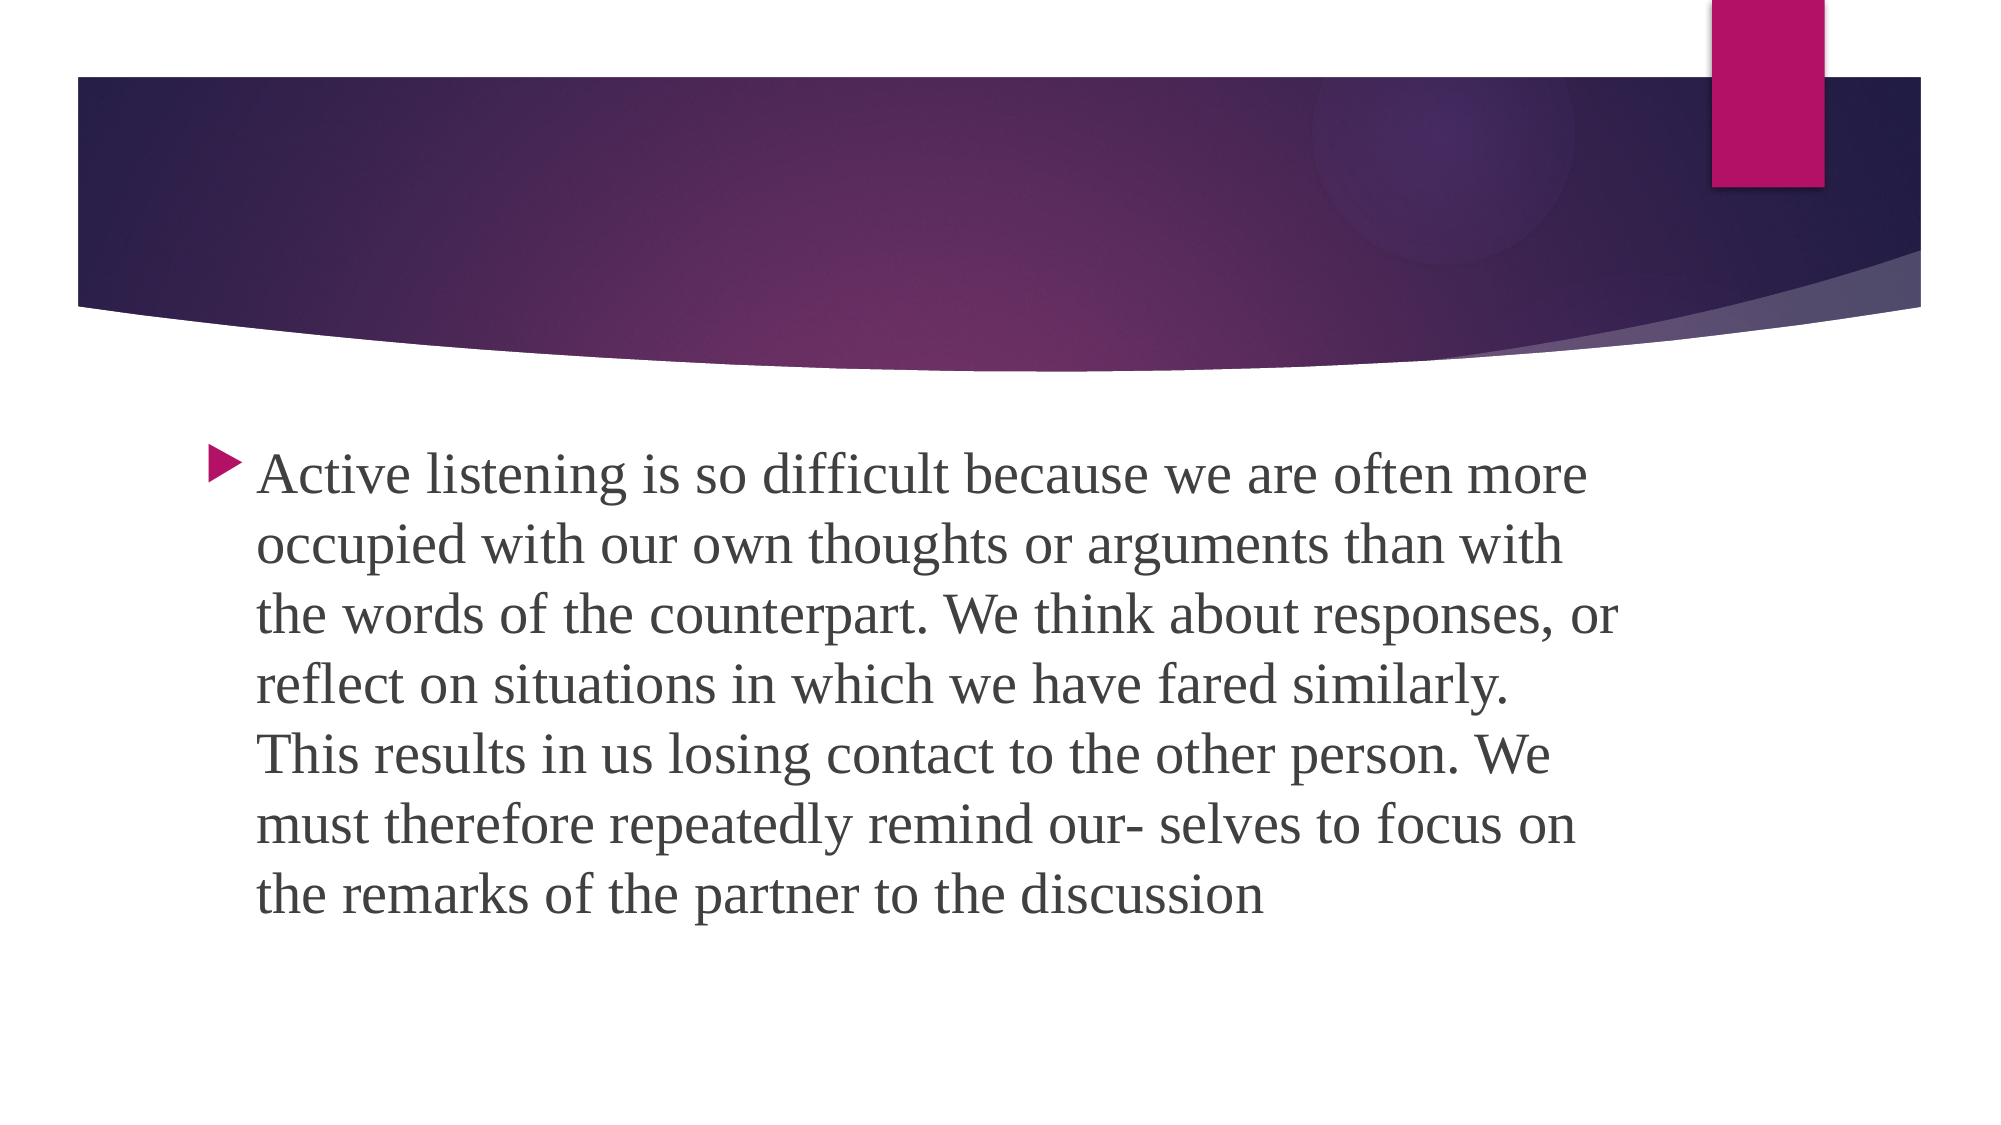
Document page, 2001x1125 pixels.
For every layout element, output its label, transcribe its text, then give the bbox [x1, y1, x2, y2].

list Active listening is so difficult because we are often more occupied with our own thoughts or arguments than with the words of the counterpart. We think about responses, or reflect on situations in which we have fared similarly. This results in us losing contact to the other person. We must therefore repeatedly remind our- selves to focus on the remarks of the partner to the discussion [189, 427, 1638, 988]
